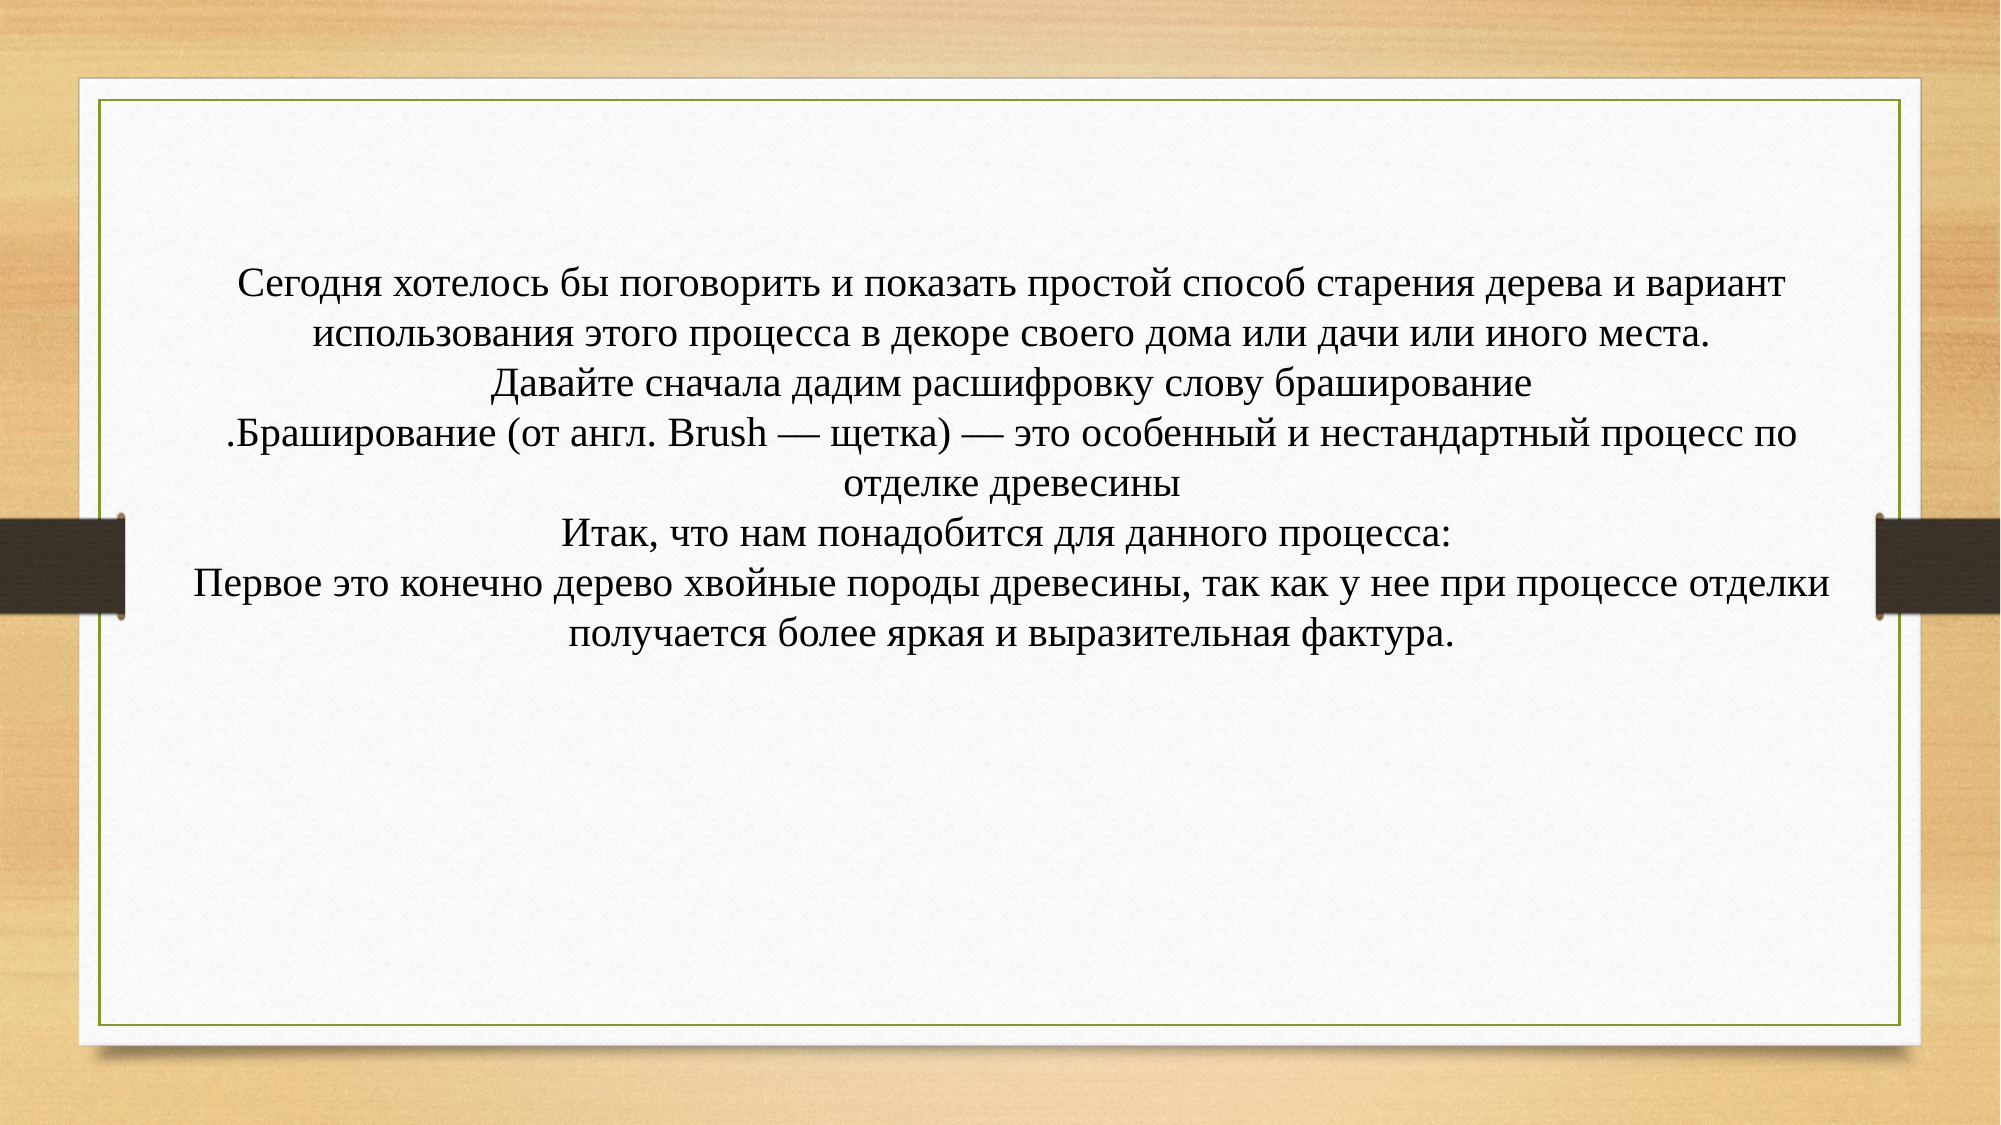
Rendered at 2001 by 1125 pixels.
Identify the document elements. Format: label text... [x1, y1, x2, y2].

text_box Сегодня хотелось бы поговорить и показать простой способ старения дерева и вариант использования этого процесса в декоре своего дома или дачи или иного места. Давайте сначала дадим расшифровку слову браширование .Браширование (от англ. Brush — щетка) — это особенный и нестандартный процесс по отделке древесины Итак, что нам понадобится для данного процесса: Первое это конечно дерево хвойные породы древесины, так как у нее при процессе отделки получается более яркая и выразительная фактура. [155, 247, 1869, 663]
picture [0, 0, 2001, 1125]
